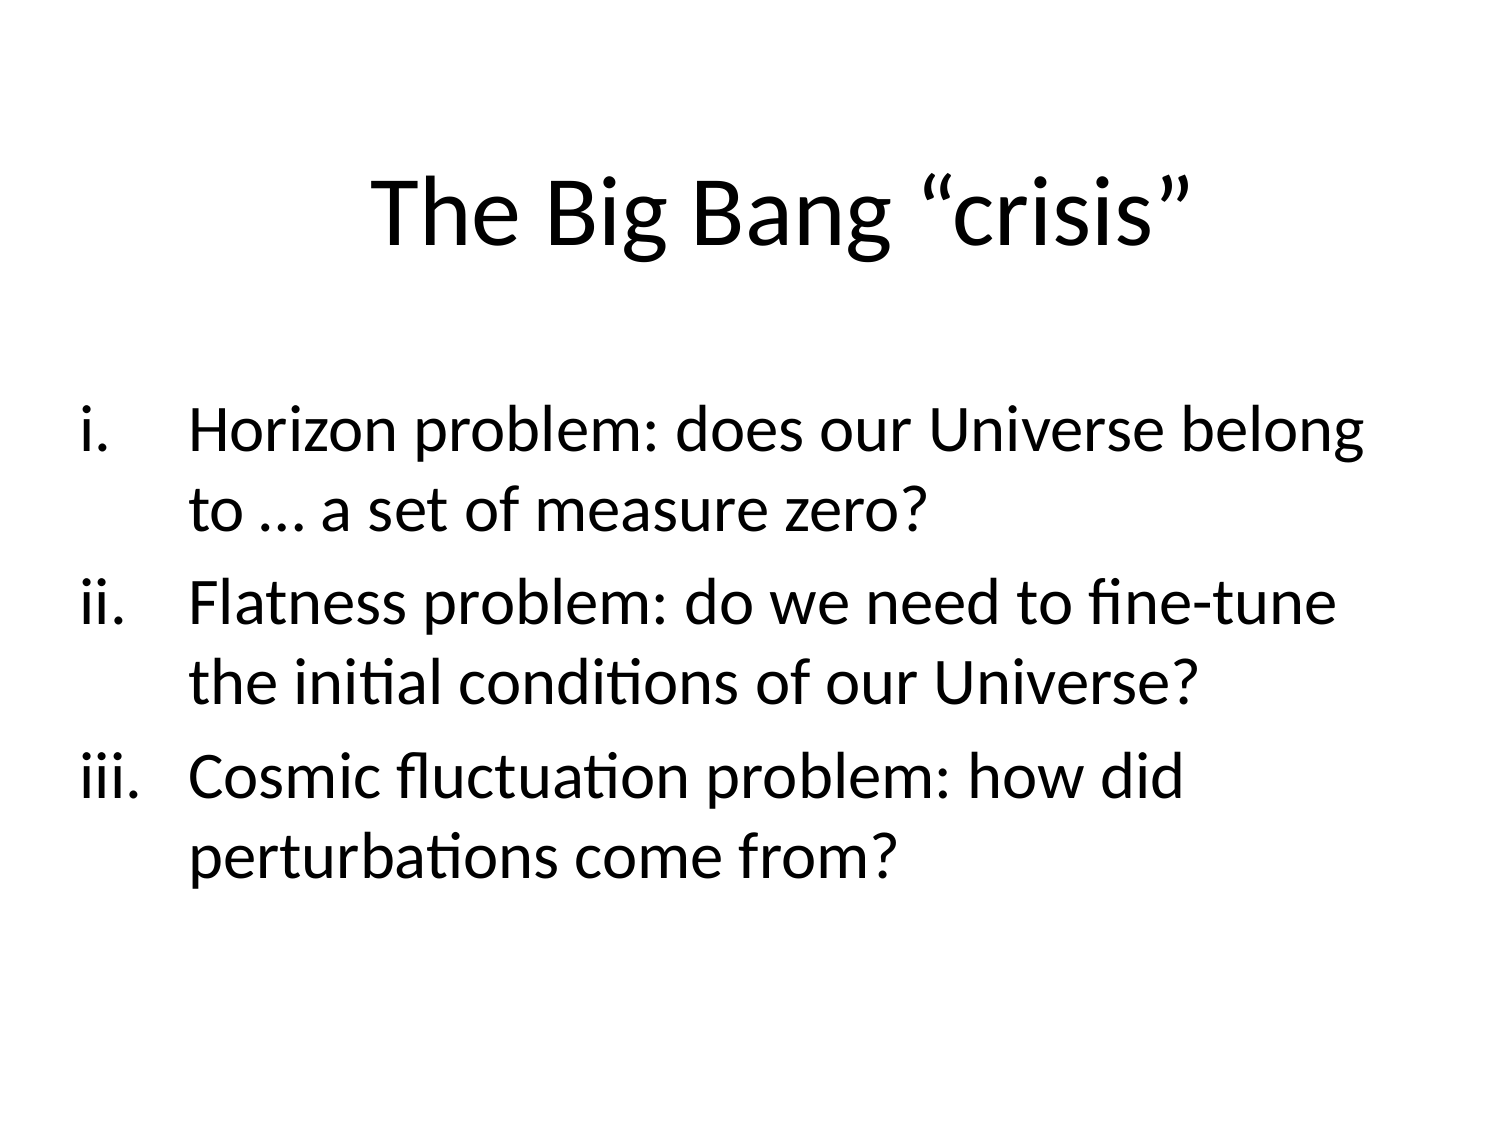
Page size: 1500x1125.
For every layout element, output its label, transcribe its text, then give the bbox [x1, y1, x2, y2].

title The Big Bang “crisis” [253, 107, 1313, 303]
list Horizon problem: does our Universe belong to … a set of measure zero? Flatness problem: do we need to fine-tune the initial conditions of our Universe? Cosmic fluctuation problem: how did perturbations come from? [64, 377, 1415, 953]
